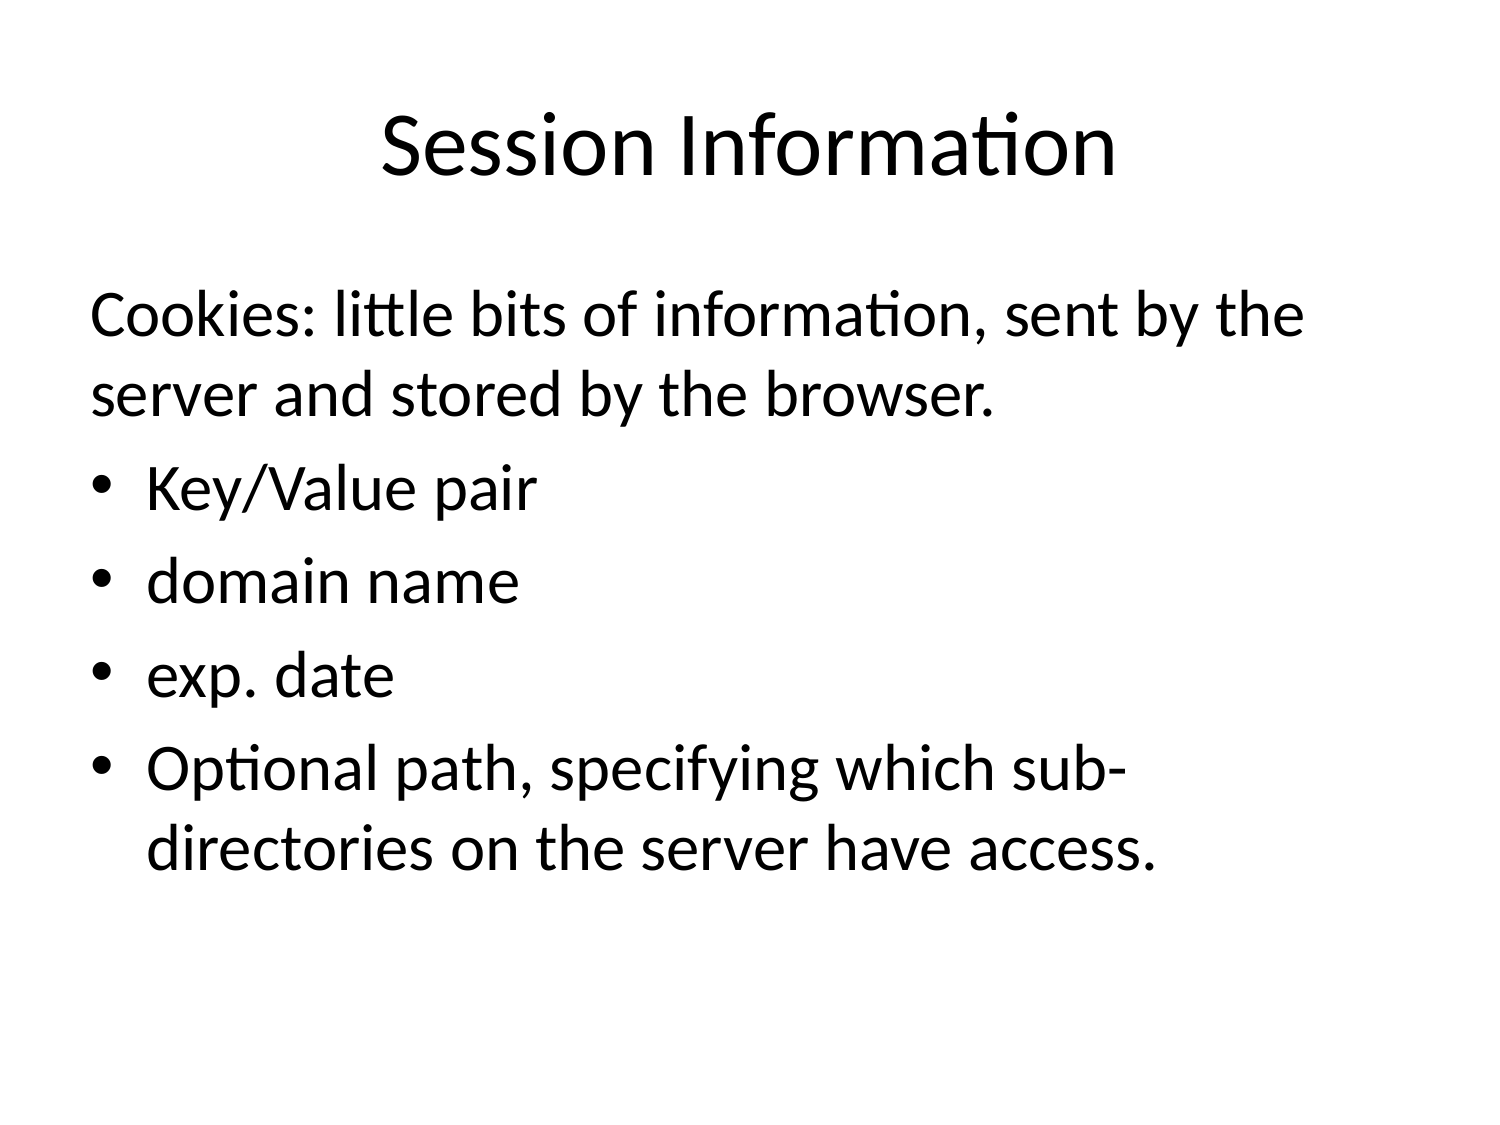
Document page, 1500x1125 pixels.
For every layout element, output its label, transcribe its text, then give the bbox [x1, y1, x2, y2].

title Session Information [75, 45, 1425, 233]
list Cookies: little bits of information, sent by the server and stored by the browser. Key/Value pair domain name exp. date Optional path, specifying which sub-directories on the server have access. [75, 262, 1425, 1005]
